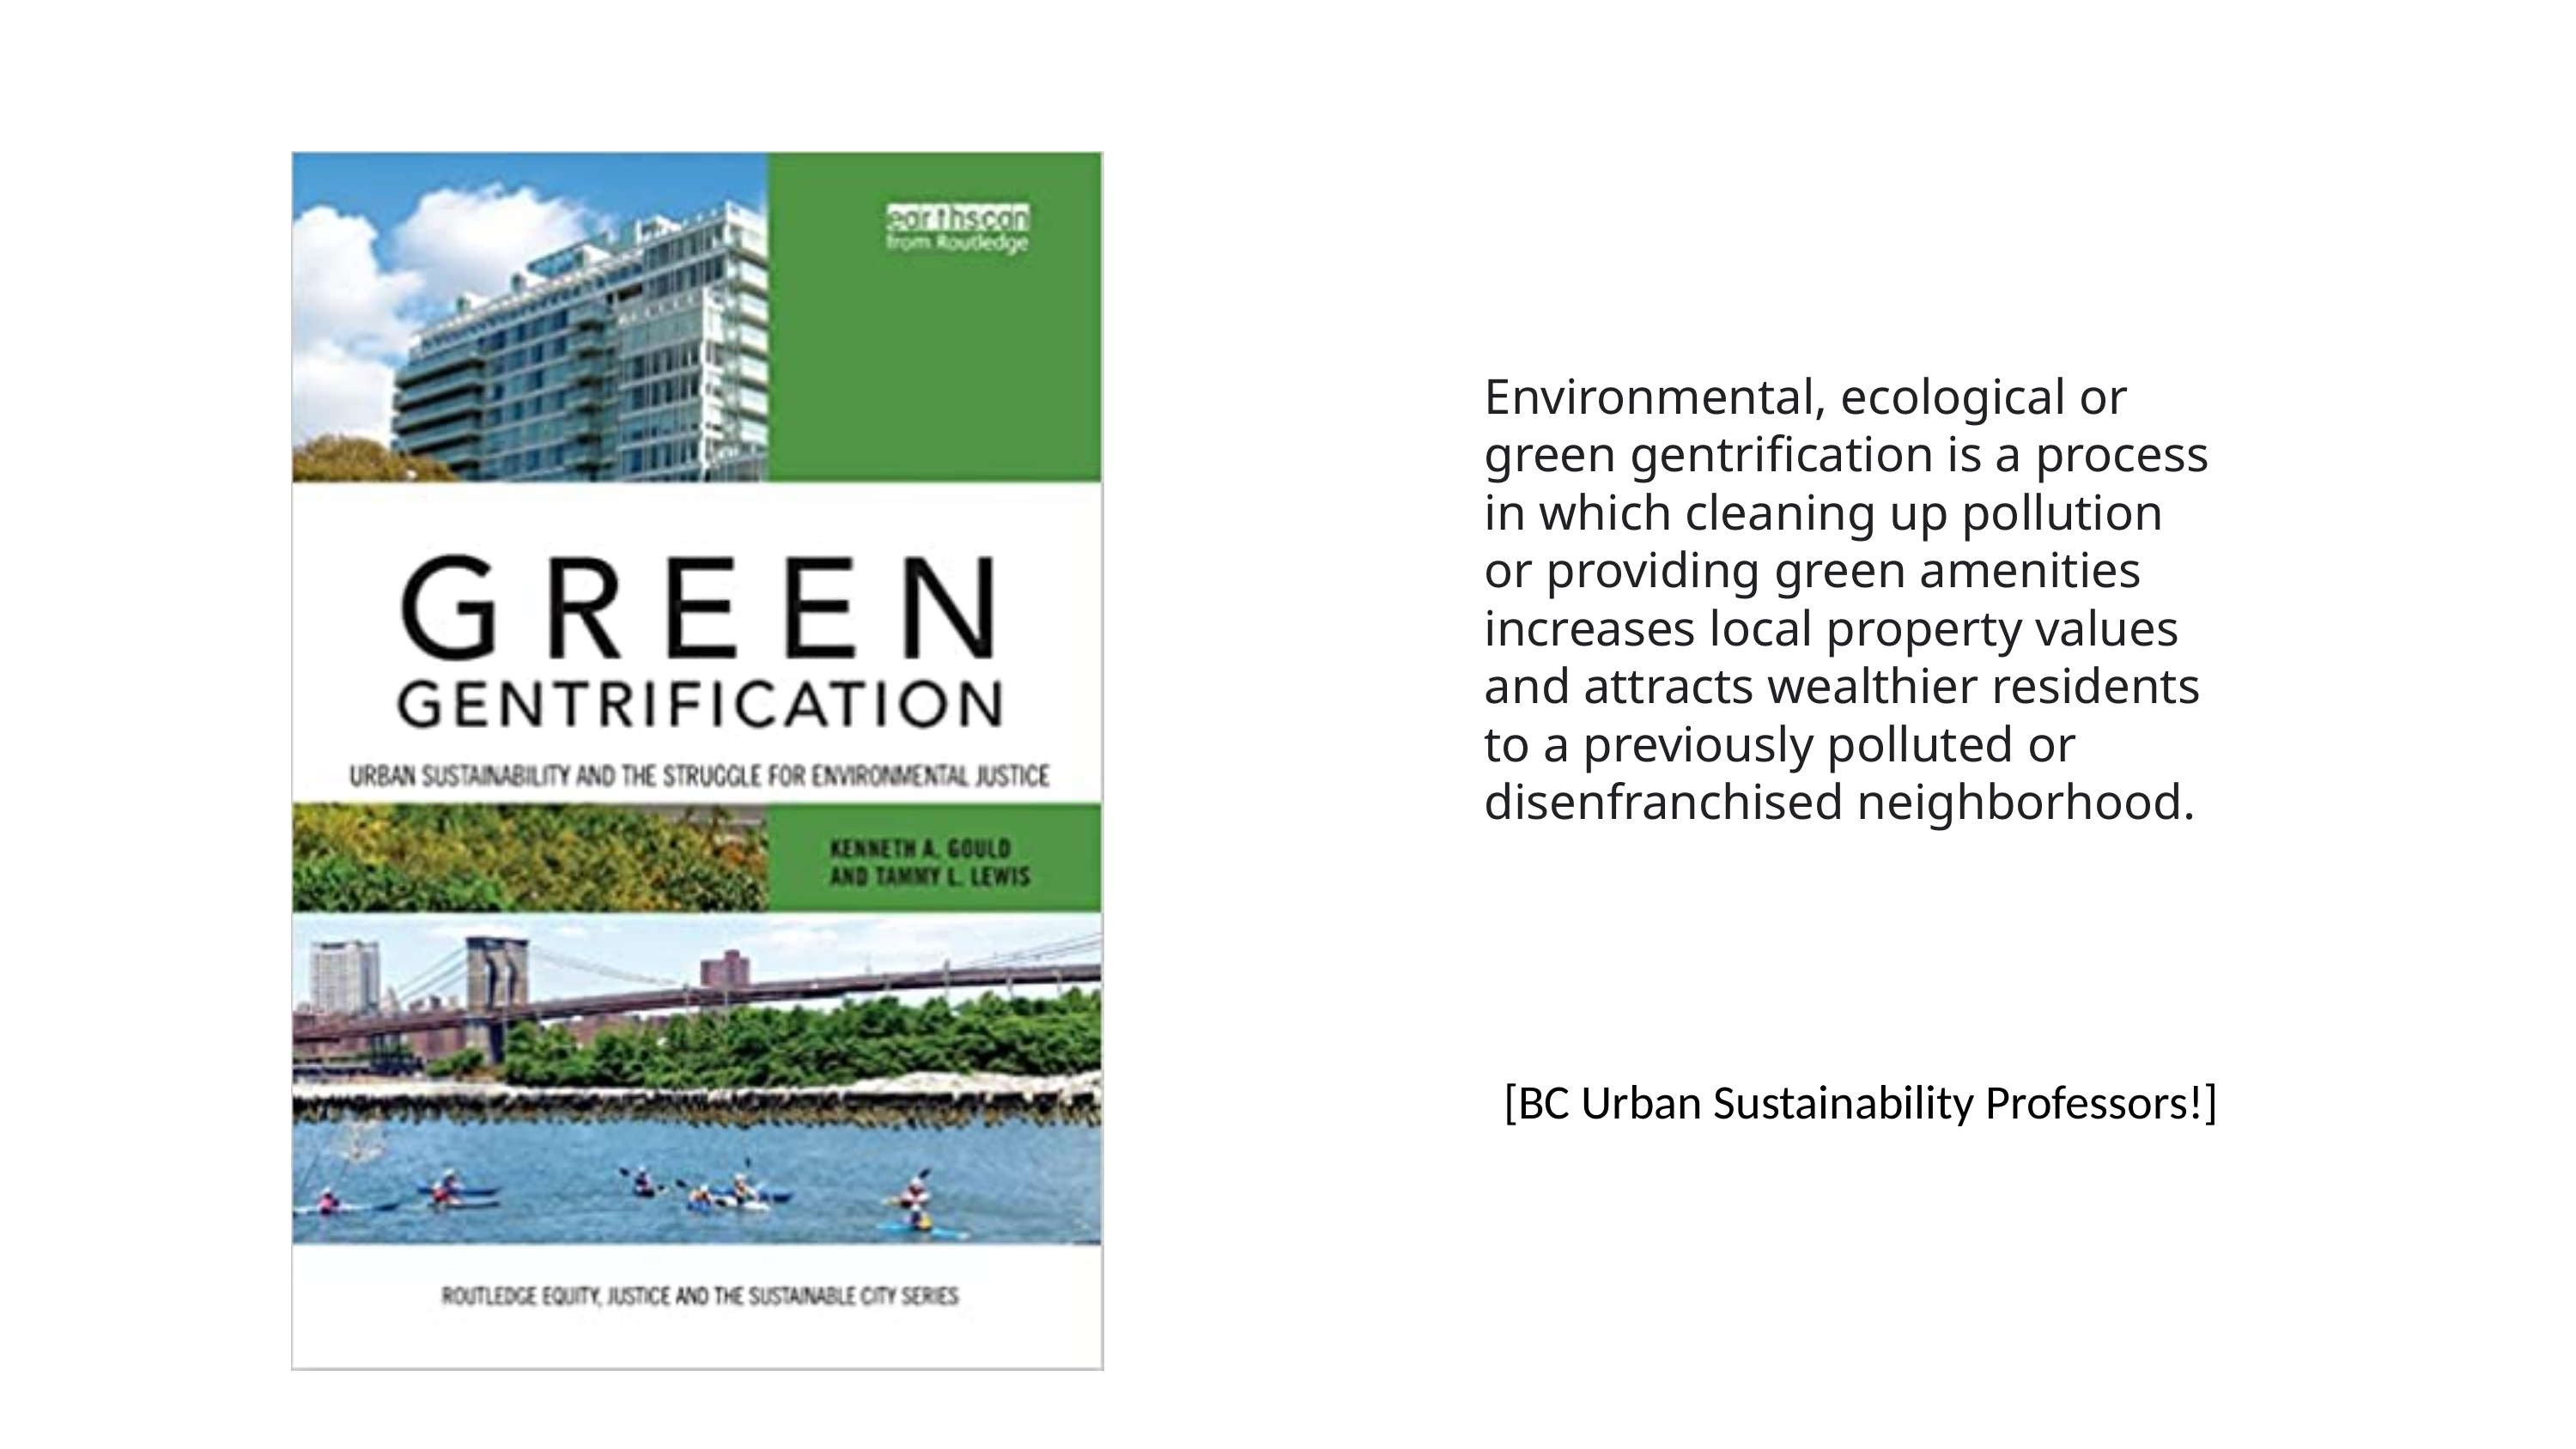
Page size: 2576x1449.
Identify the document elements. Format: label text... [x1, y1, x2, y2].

text_box [BC Urban Sustainability Professors!] [1491, 1064, 2232, 1135]
text_box Environmental, ecological or green gentrification is a process in which cleaning up pollution or providing green amenities increases local property values and attracts wealthier residents to a previously polluted or disenfranchised neighborhood. [1472, 359, 2228, 836]
picture [290, 151, 1105, 1372]
